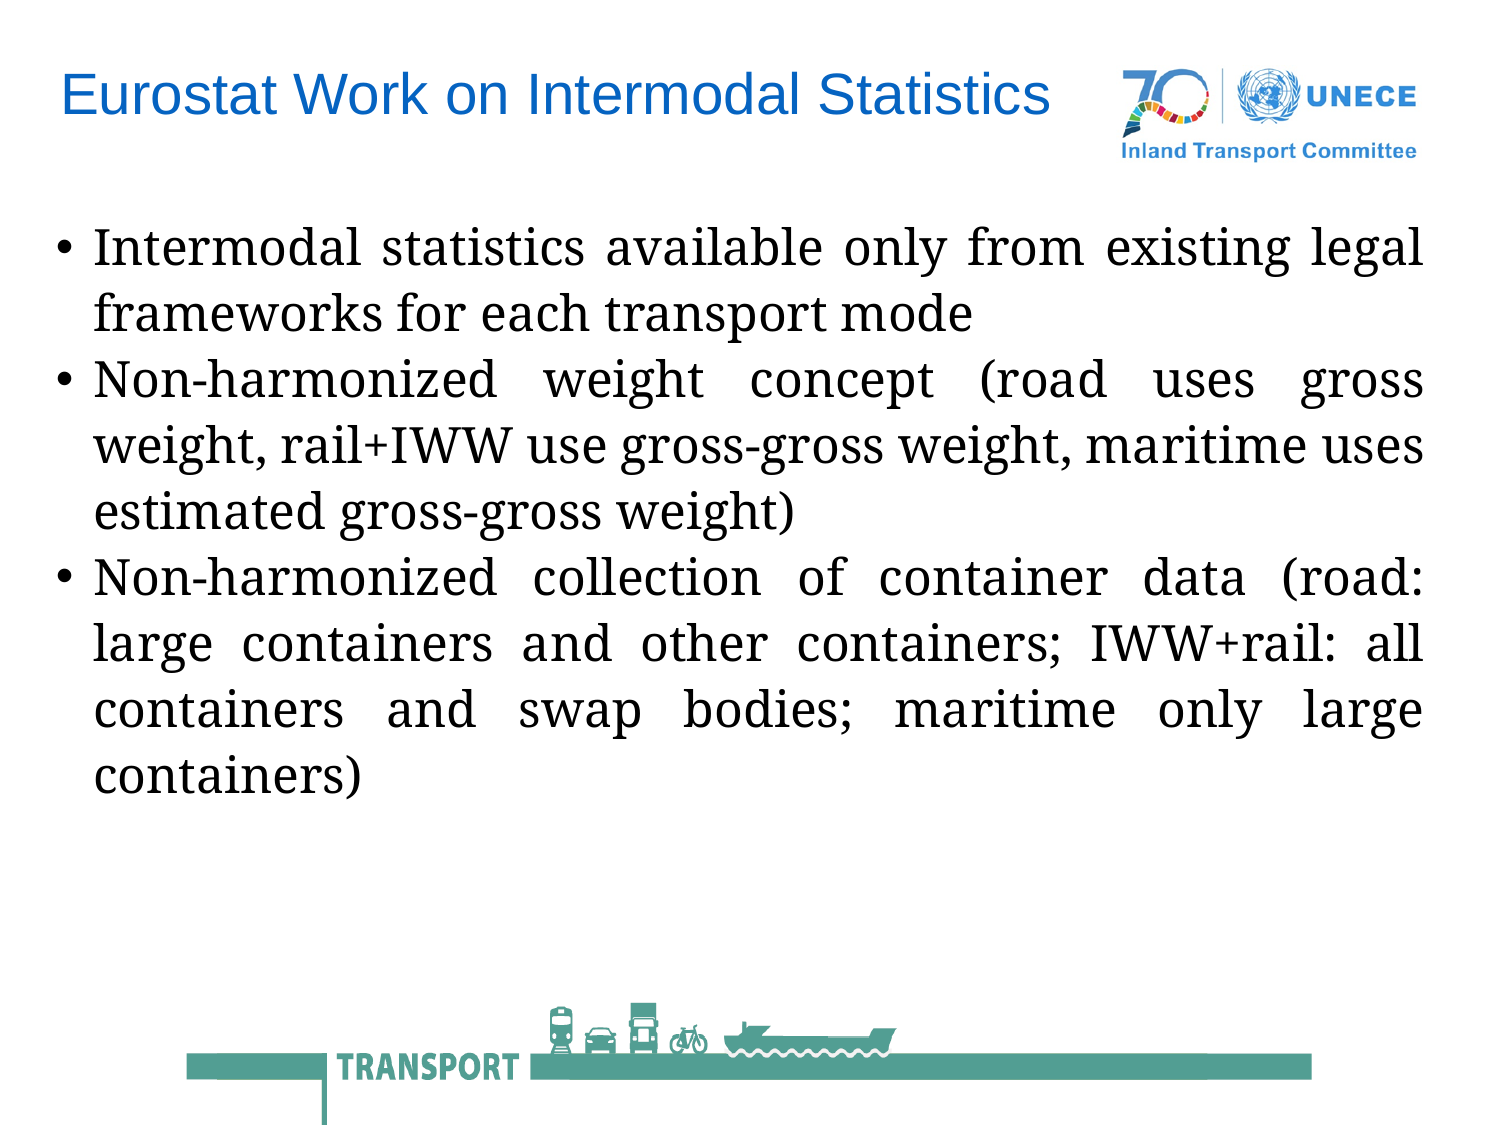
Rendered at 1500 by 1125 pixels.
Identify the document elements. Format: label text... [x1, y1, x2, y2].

picture [1116, 65, 1422, 163]
text_box Glossary revision process [491, 59, 1466, 166]
text_box Intermodal statistics available only from existing legal frameworks for each transport mode Non-harmonized weight concept (road uses gross weight, rail+IWW use gross-gross weight, maritime uses estimated gross-gross weight) Non-harmonized collection of container data (road: large containers and other containers; IWW+rail: all containers and swap bodies; maritime only large containers) [41, 202, 1440, 988]
picture [186, 988, 1312, 1125]
text_box Eurostat Work on Intermodal Statistics [0, 57, 1143, 158]
